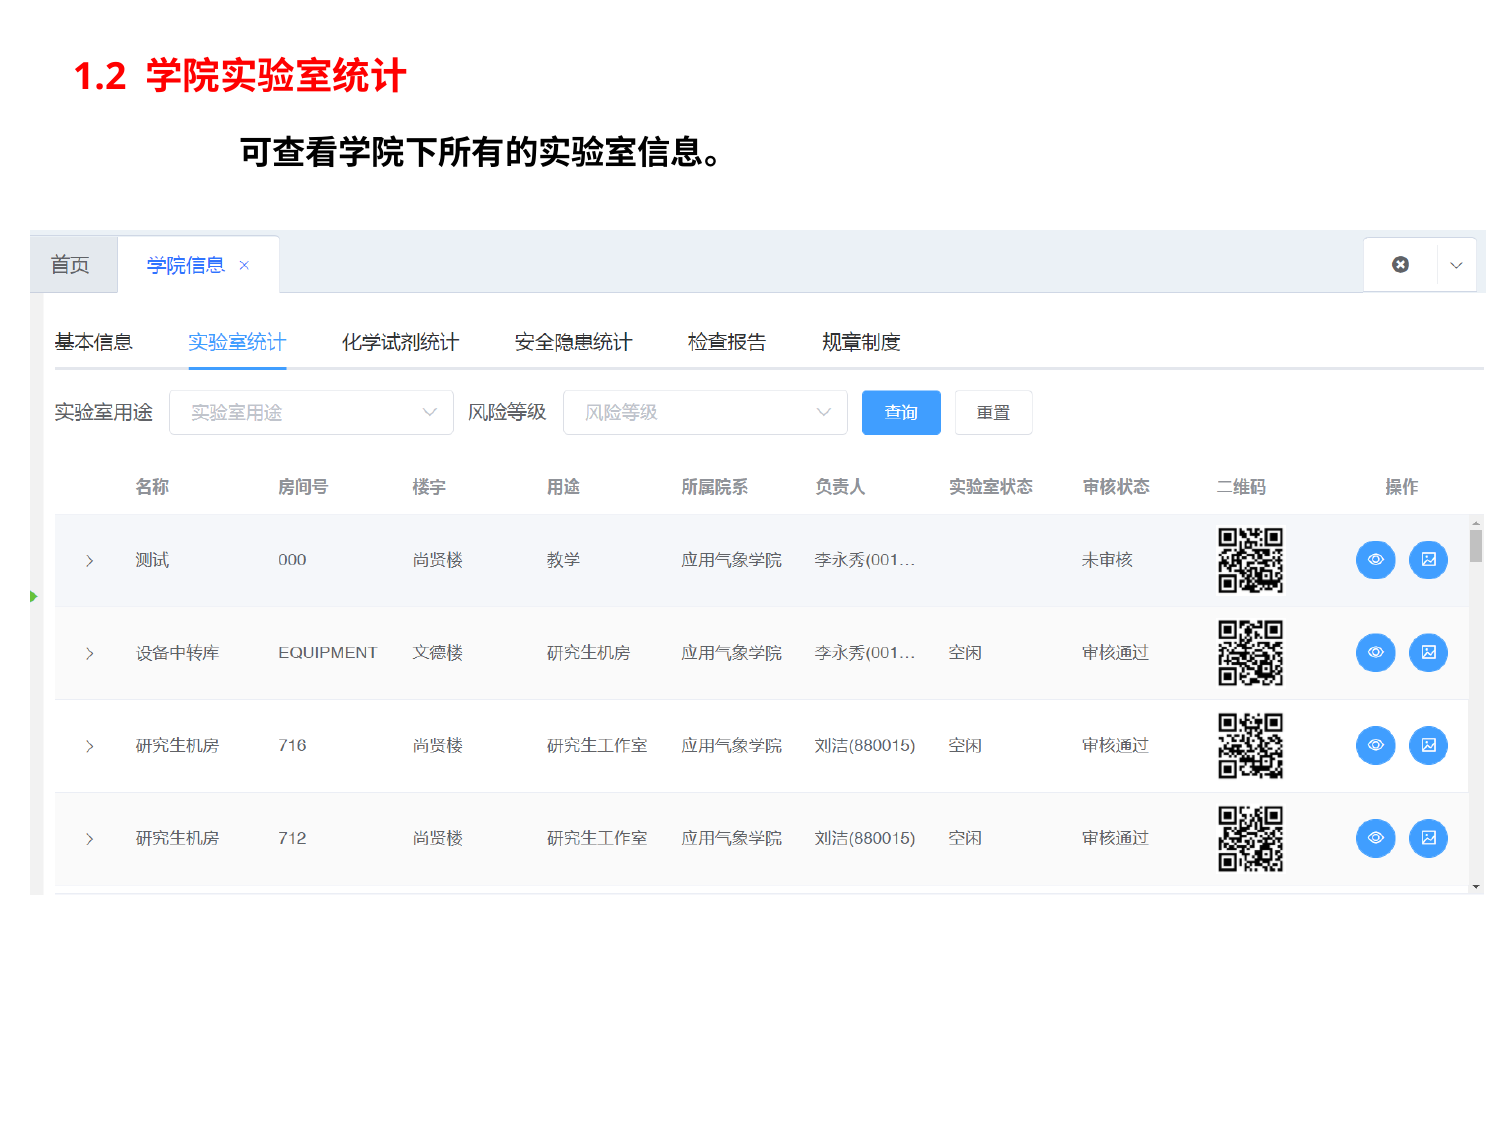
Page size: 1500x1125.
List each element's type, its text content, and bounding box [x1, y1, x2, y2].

picture [29, 230, 1487, 895]
text_box 1.2 学院实验室统计 [58, 0, 423, 229]
text_box 可查看学院下所有的实验室信息。 [224, 124, 753, 179]
